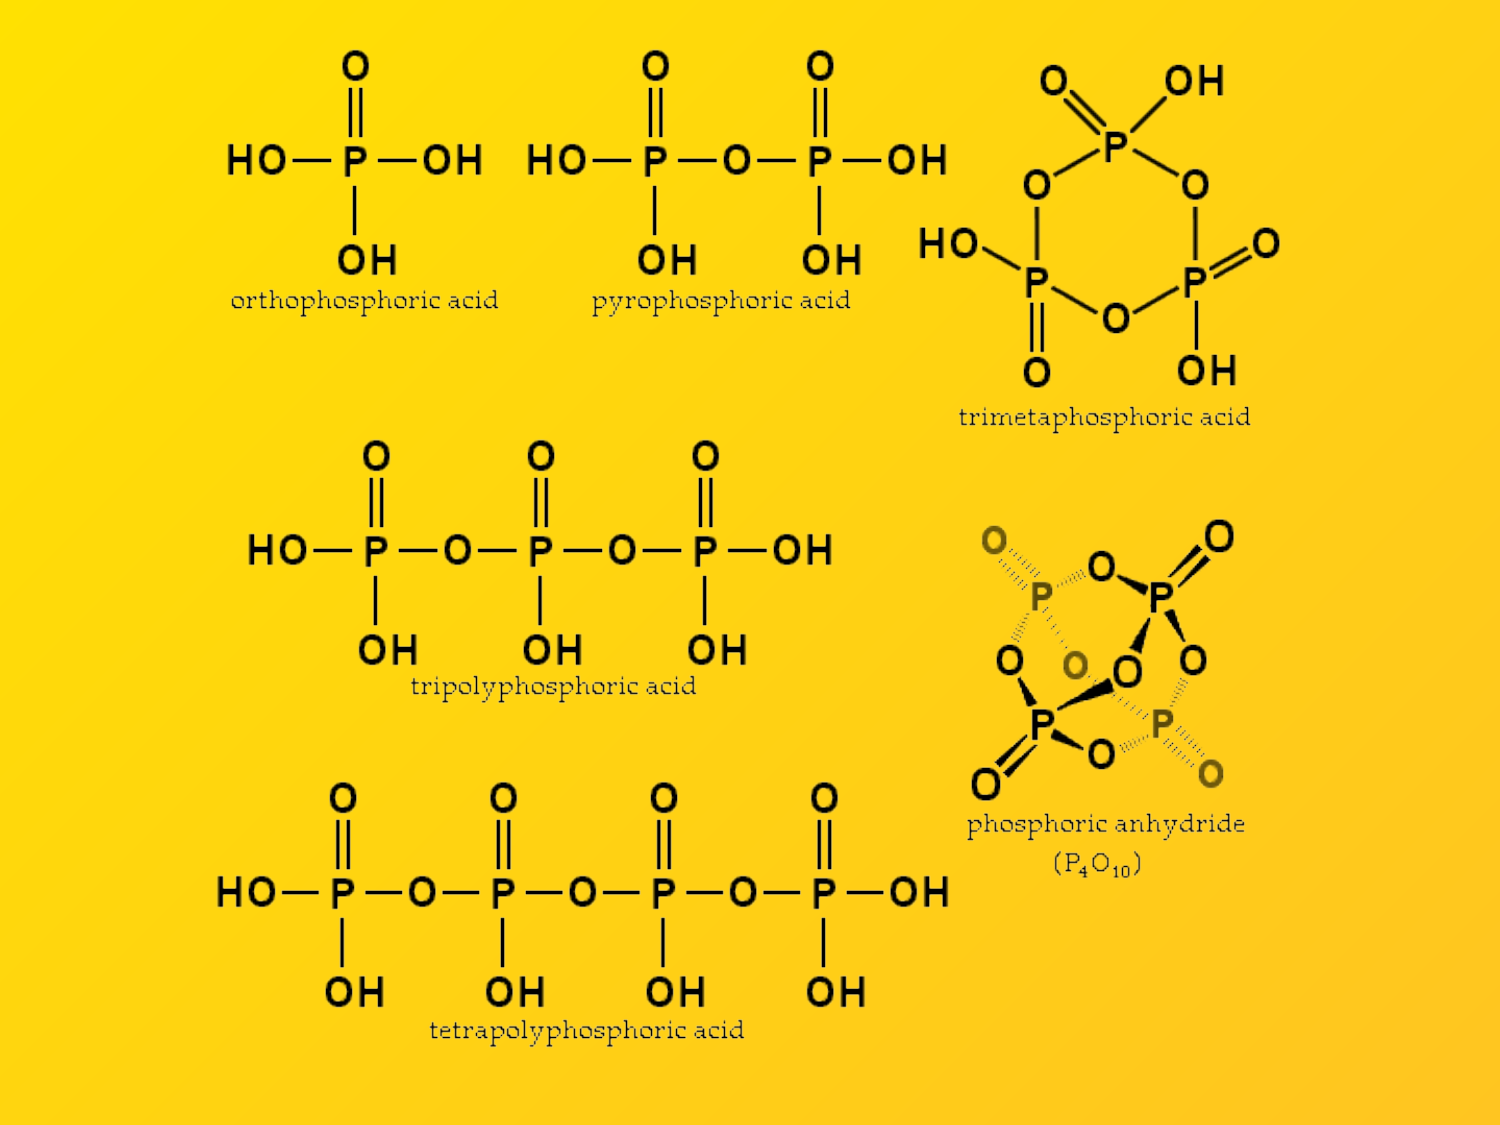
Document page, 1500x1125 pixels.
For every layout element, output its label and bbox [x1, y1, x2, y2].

picture [202, 15, 1298, 1110]
